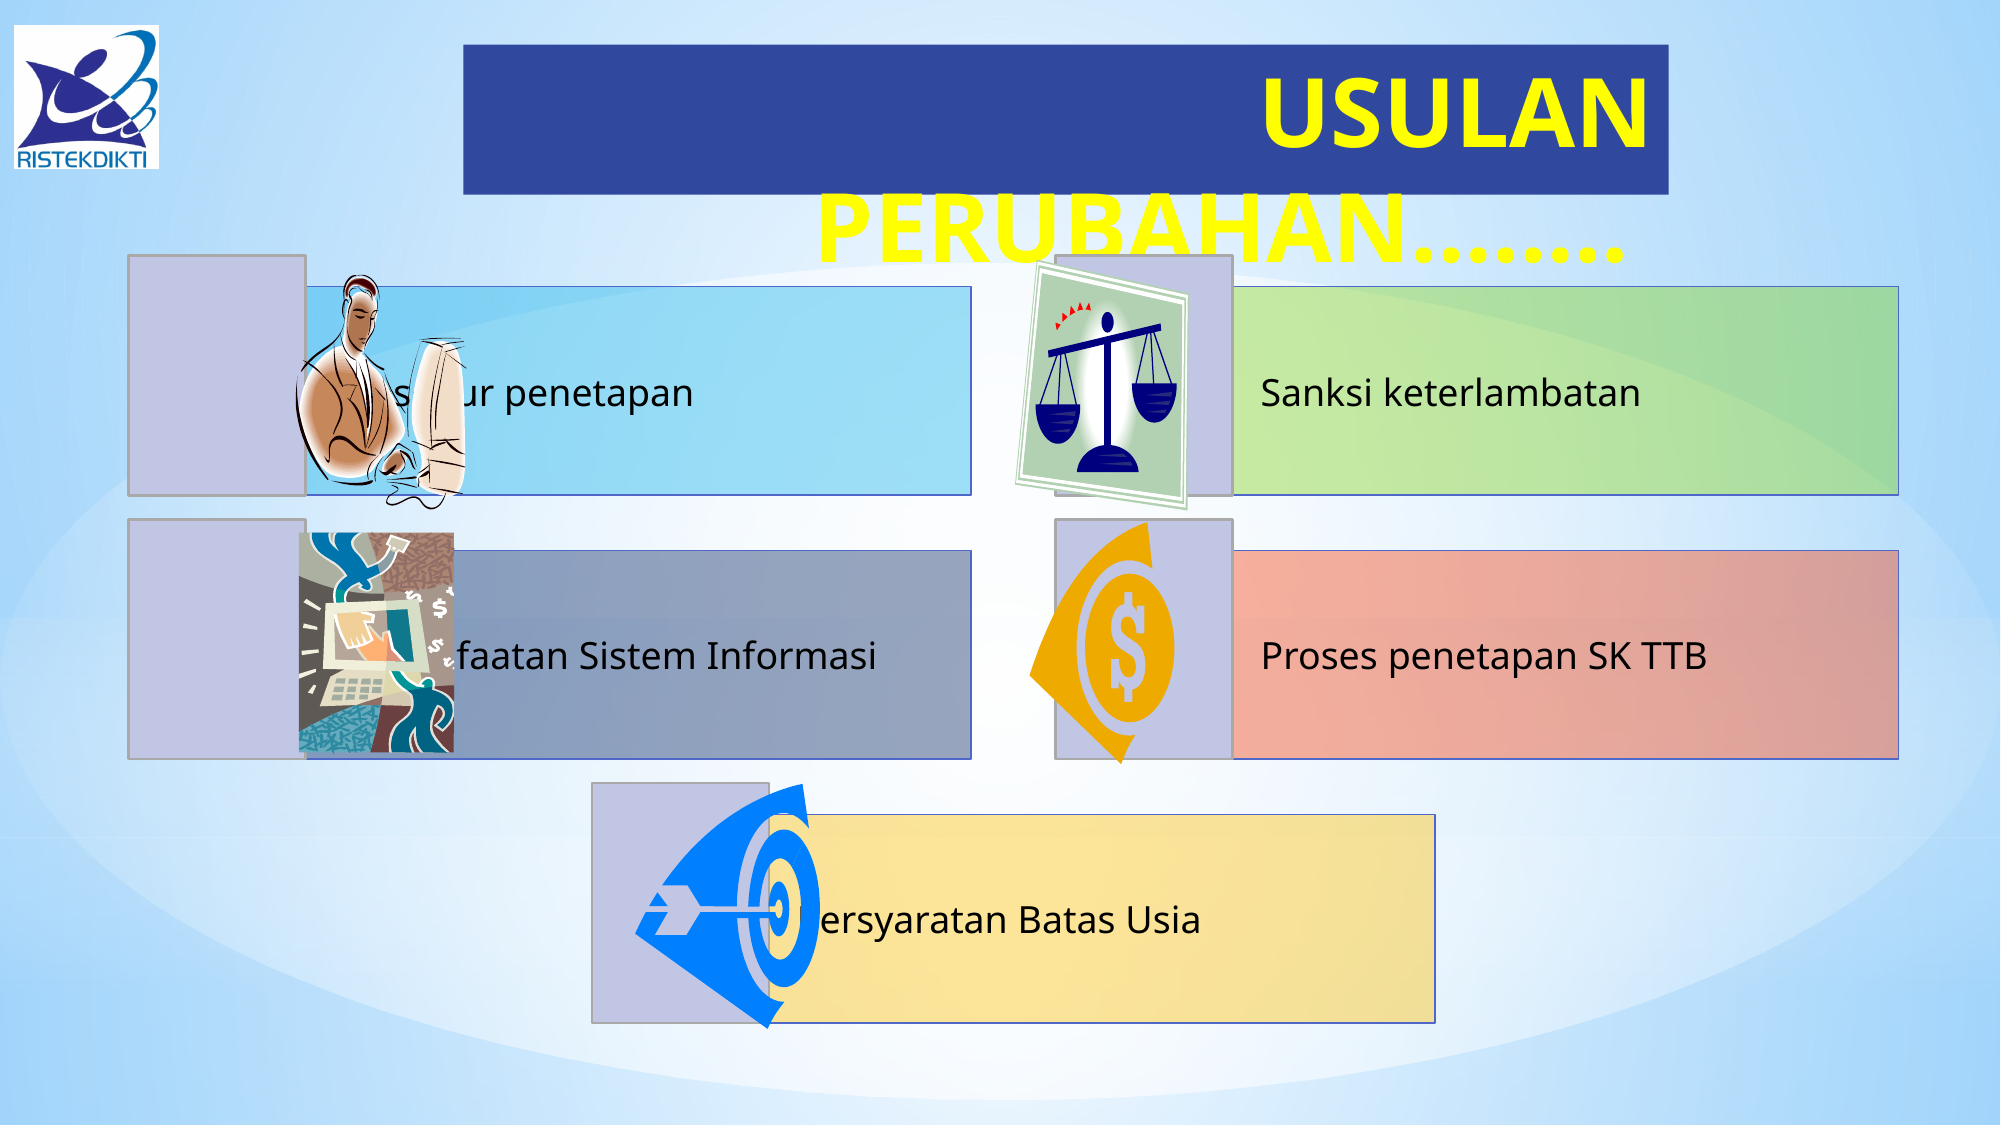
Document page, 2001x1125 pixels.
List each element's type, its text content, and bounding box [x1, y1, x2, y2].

picture [298, 529, 459, 757]
picture [634, 783, 821, 1030]
picture [290, 272, 467, 513]
picture [13, 25, 159, 169]
title USULAN PERUBAHAN…….. [463, 44, 1669, 195]
picture [1014, 259, 1189, 511]
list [128, 255, 1899, 1024]
picture [1029, 522, 1175, 765]
